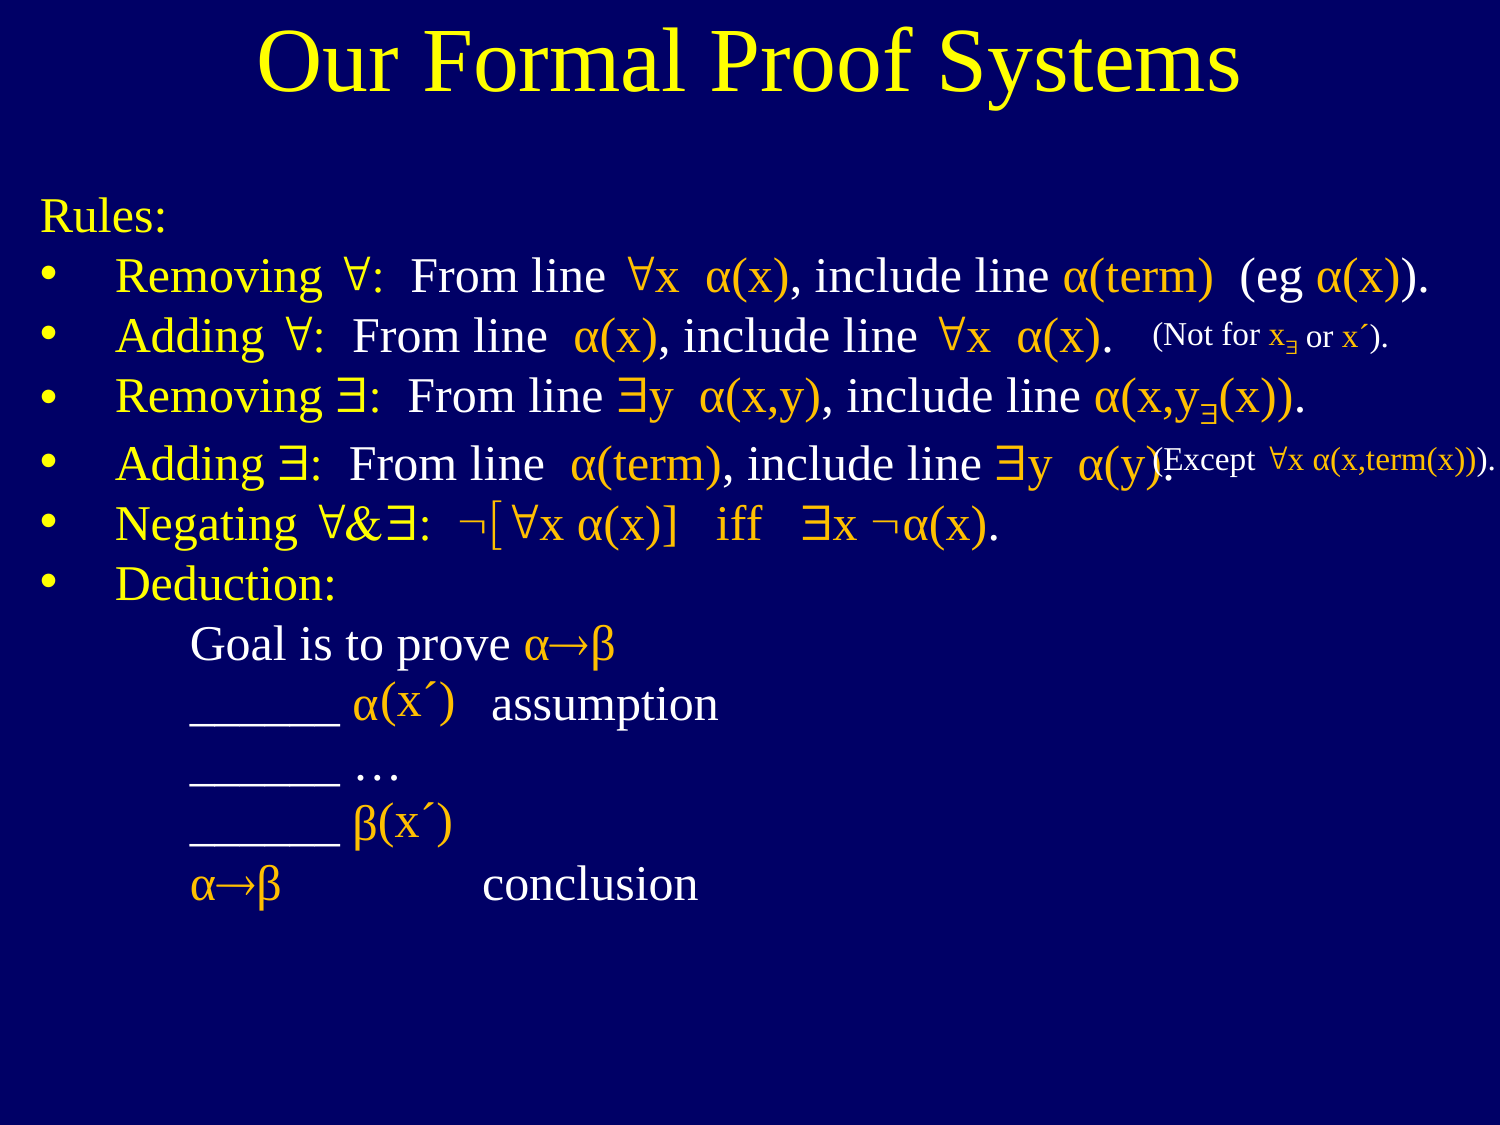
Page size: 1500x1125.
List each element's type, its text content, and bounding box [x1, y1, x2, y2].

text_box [362, 659, 484, 856]
text_box (Except "x α(x,term(x))). [1137, 429, 1500, 485]
text_box Our Formal Proof Systems [112, 0, 1388, 181]
text_box or x´). [1291, 306, 1406, 362]
text_box (Not for x$ [1137, 305, 1316, 366]
text_box Rules: Removing ": From line "x α(x), include line α(term) (eg α(x)). Adding ": From line α(x), include line "x α(x). Removing $: From line $y α(x,y), include line α(x,y$(x)). Adding $: From line α(term), include line $y α(y). Negating "&$: ["x α(x)] iff $x α(x). Deduction: Goal is to prove αβ ______ α assumption ______ … ______ β αβ conclusion [24, 174, 1500, 978]
